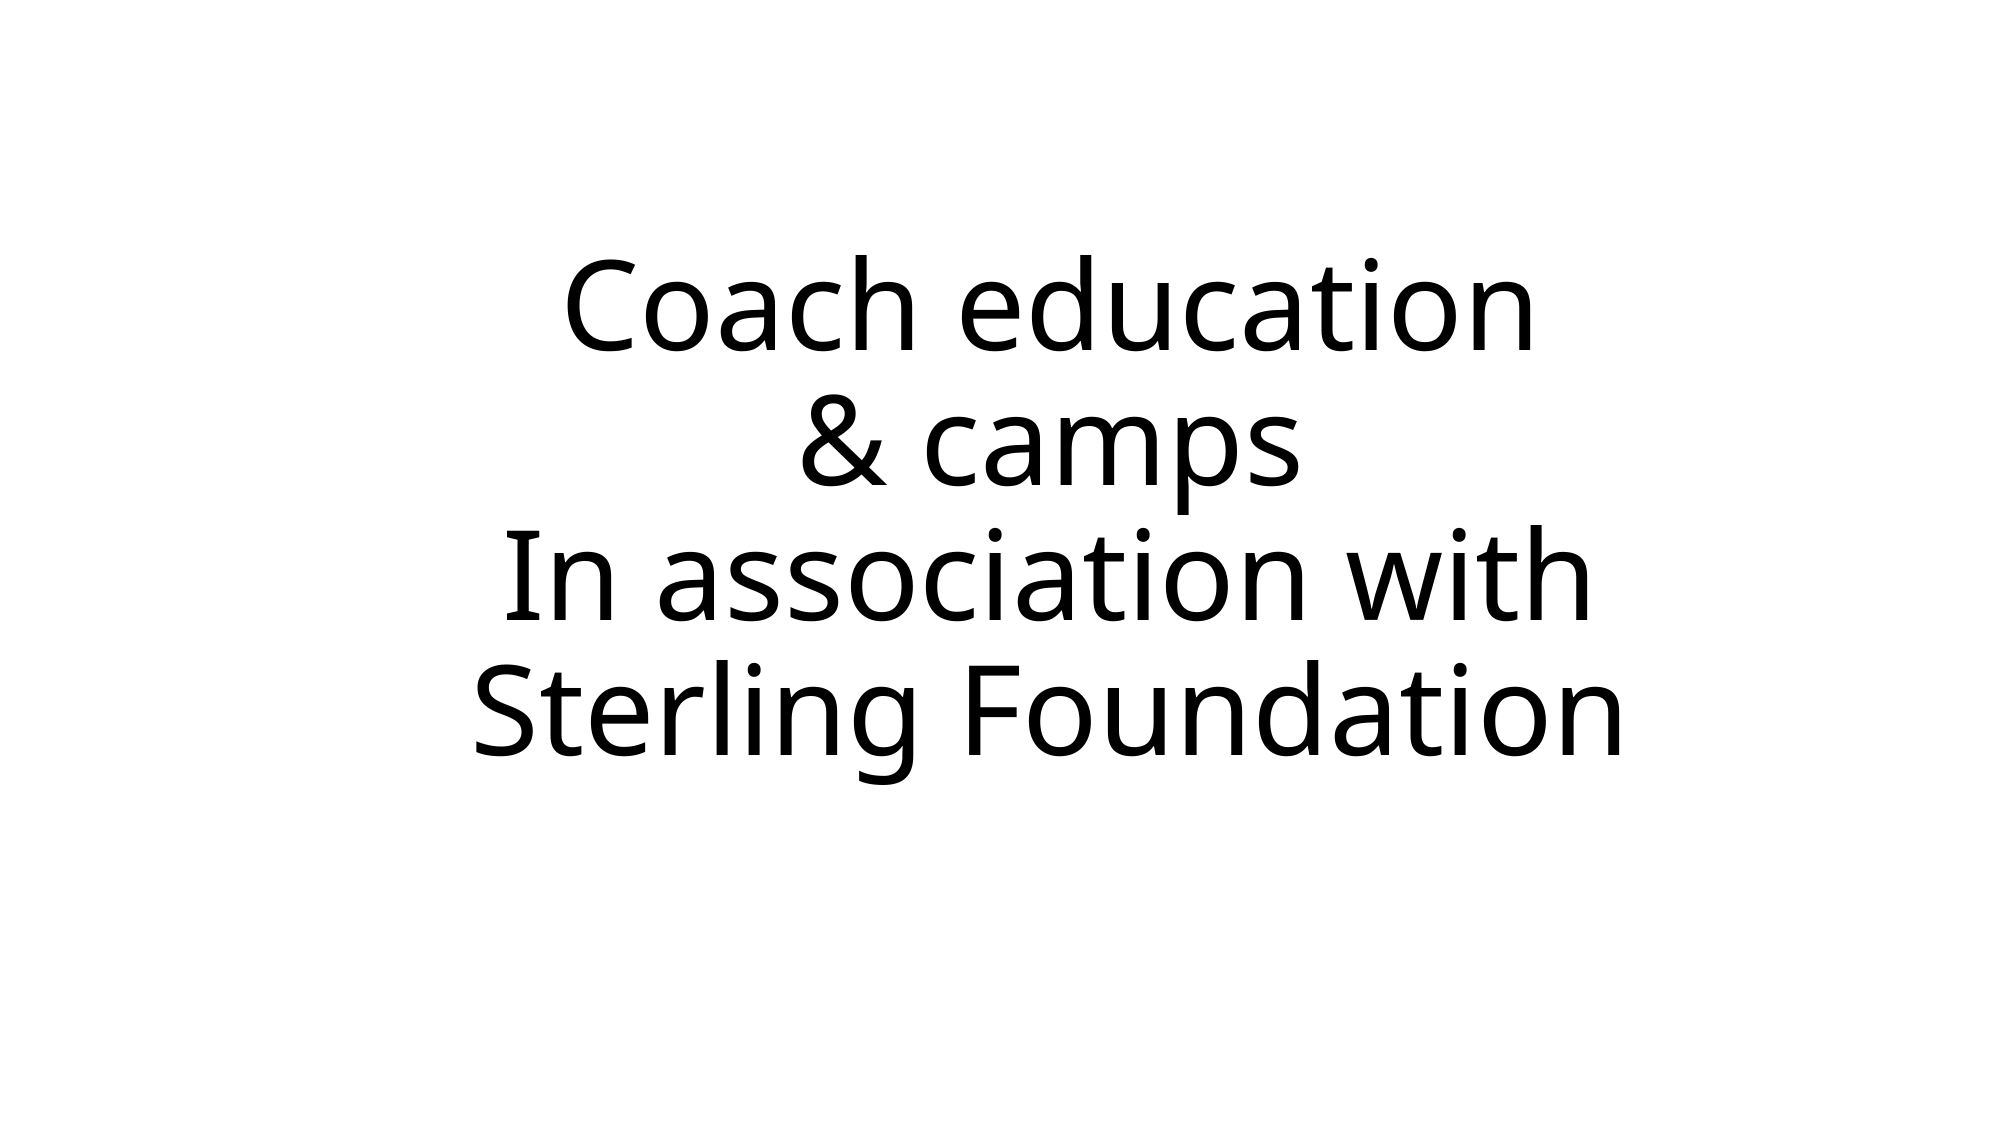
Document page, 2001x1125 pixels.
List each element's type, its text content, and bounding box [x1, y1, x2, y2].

title Coach education & camps In association with Sterling Foundation [249, 184, 1852, 790]
